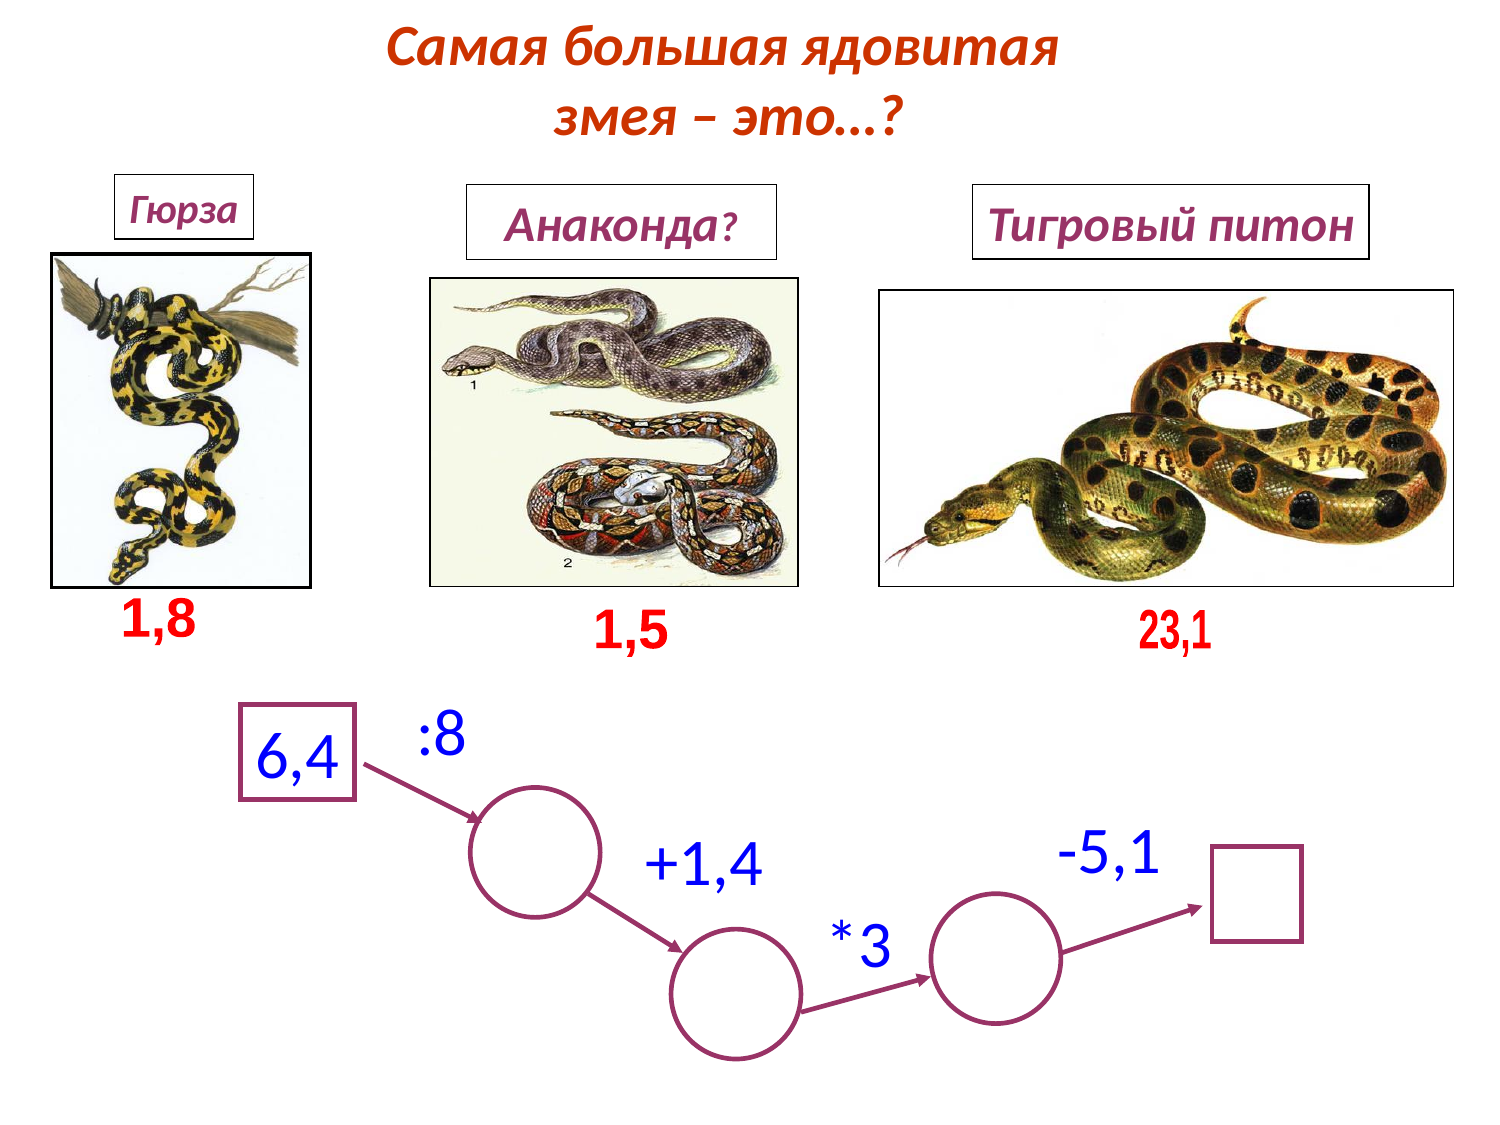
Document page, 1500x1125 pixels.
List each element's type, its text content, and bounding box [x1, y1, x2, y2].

text_box [470, 787, 601, 918]
text_box [1212, 846, 1302, 942]
picture [430, 278, 798, 587]
picture [52, 255, 310, 587]
text_box *3 [811, 893, 908, 989]
text_box :8 [401, 681, 483, 776]
text_box Тигровый питон [972, 184, 1369, 260]
text_box Гюрза [114, 174, 254, 240]
text_box +1,4 [630, 811, 779, 906]
picture [879, 290, 1454, 587]
text_box [671, 929, 801, 1060]
text_box Анаконда? [466, 184, 777, 260]
text_box [588, 893, 683, 953]
text_box 6,4 [240, 704, 355, 800]
text_box [930, 893, 1061, 1024]
text_box [363, 763, 483, 823]
text_box [1061, 903, 1203, 954]
text_box Самая большая ядовитая змея – это…? [0, 0, 1459, 155]
text_box [908, 973, 931, 986]
text_box -5,1 [1042, 799, 1177, 894]
